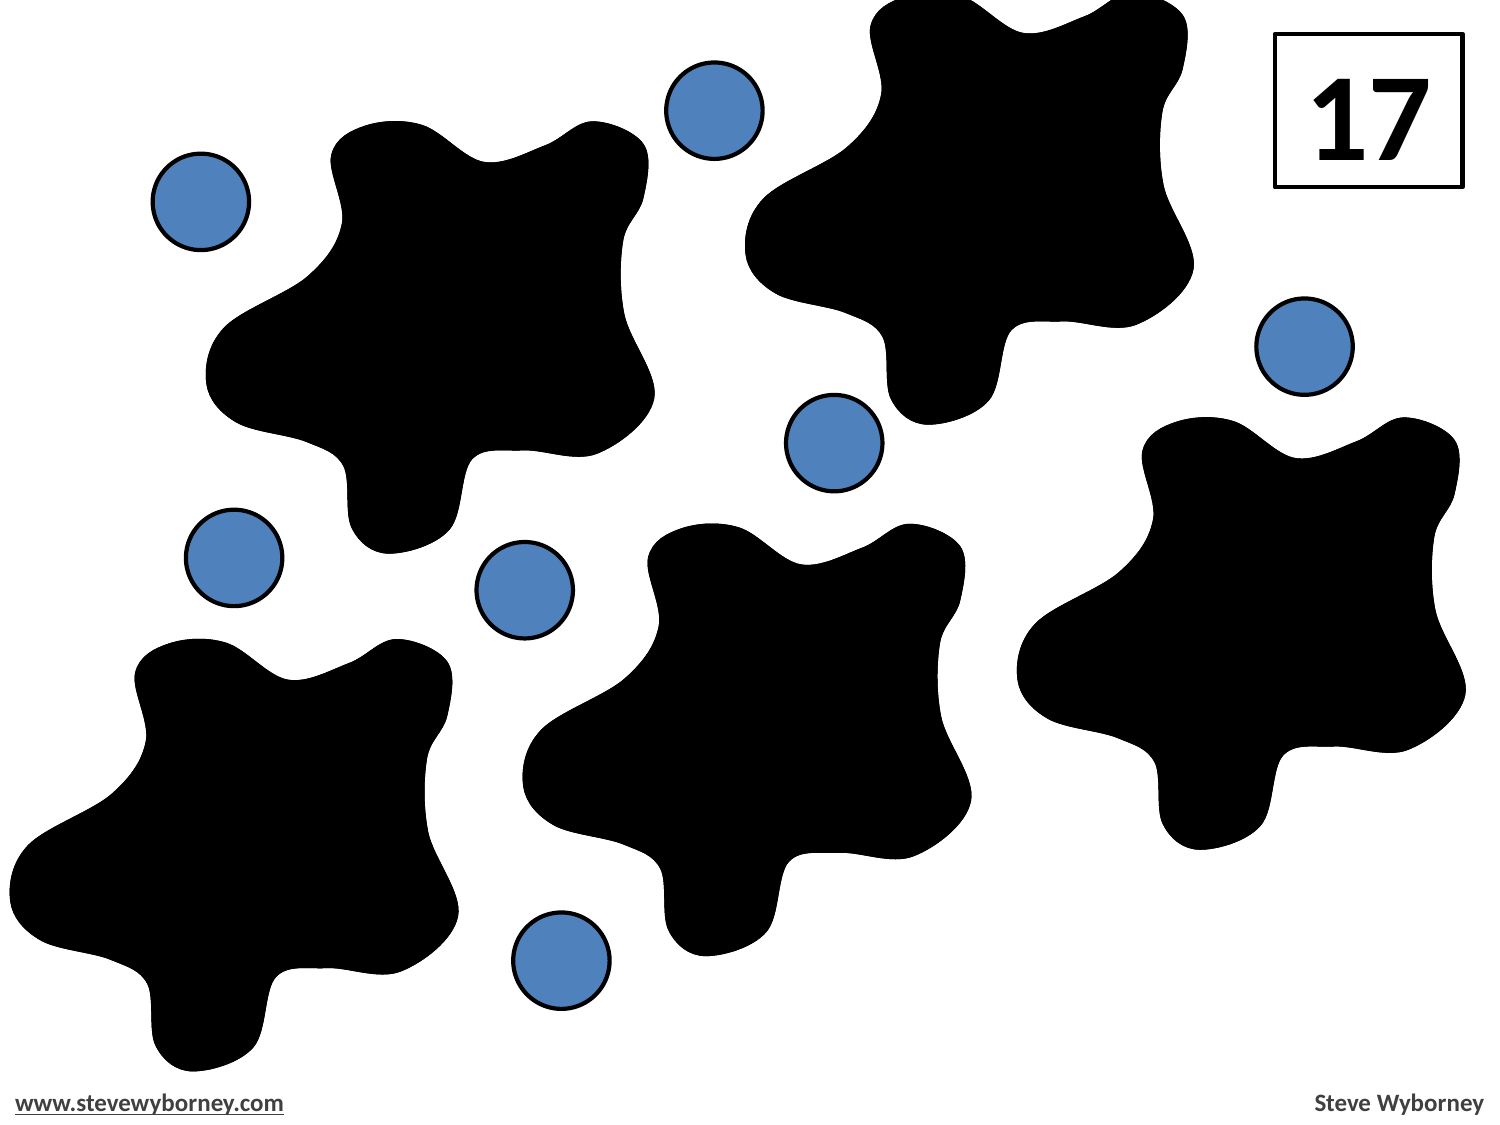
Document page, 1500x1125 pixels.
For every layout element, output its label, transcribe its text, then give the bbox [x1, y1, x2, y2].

text_box [1254, 296, 1355, 397]
text_box 17 [1273, 32, 1465, 189]
text_box [744, 0, 1194, 425]
text_box [511, 910, 612, 1011]
text_box [9, 638, 459, 1072]
text_box [183, 507, 285, 609]
text_box [522, 523, 972, 957]
text_box Steve Wyborney [1299, 1079, 1499, 1125]
text_box www.stevewyborney.com [0, 1079, 305, 1125]
text_box [783, 392, 885, 494]
text_box [474, 539, 576, 641]
text_box [1016, 417, 1466, 850]
text_box [664, 60, 765, 162]
text_box [150, 151, 252, 253]
text_box [205, 121, 655, 554]
